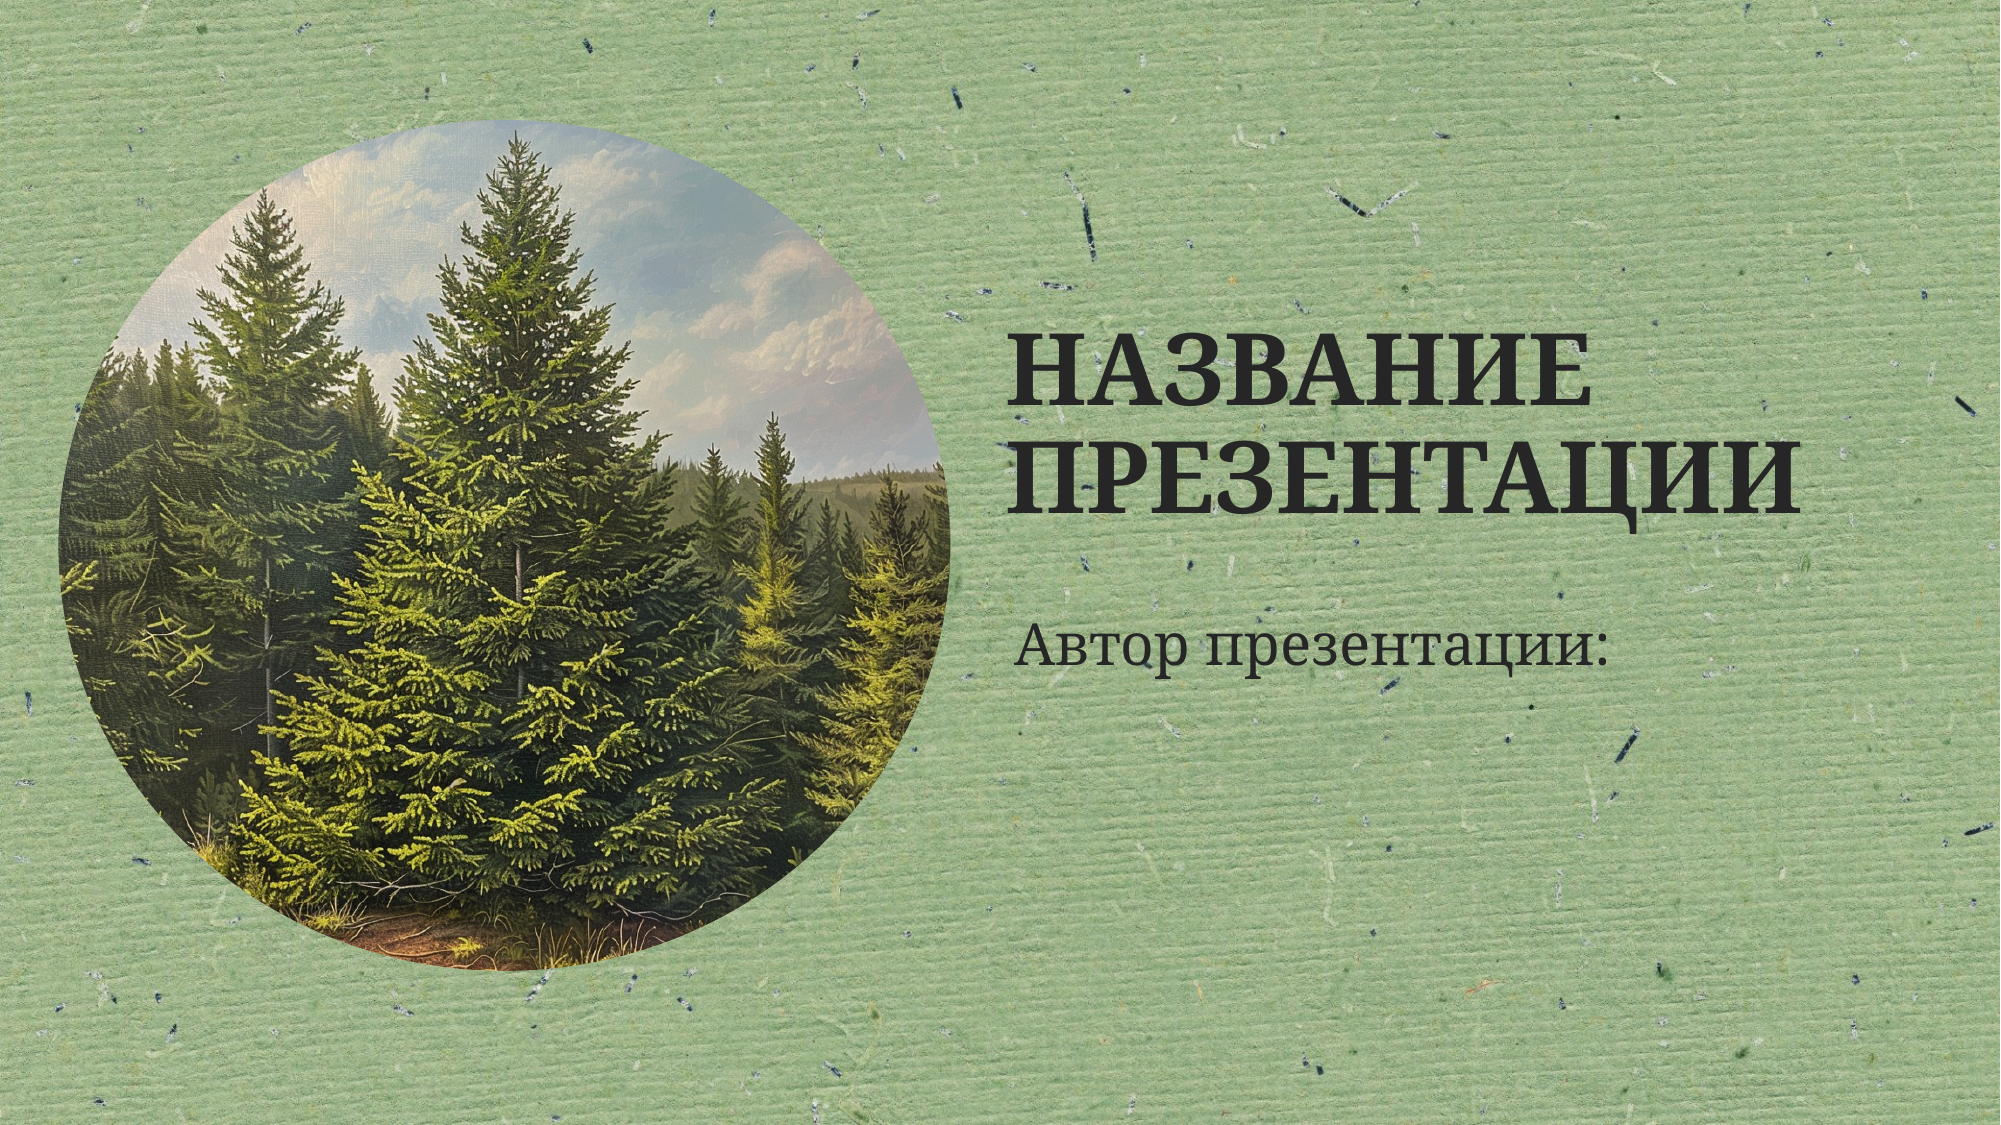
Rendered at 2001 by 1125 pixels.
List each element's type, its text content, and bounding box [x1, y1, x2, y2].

picture [58, 119, 951, 971]
text_box Автор презентации: [999, 599, 1793, 685]
text_box НАЗВАНИЕ ПРЕЗЕНТАЦИИ [990, 312, 1953, 601]
